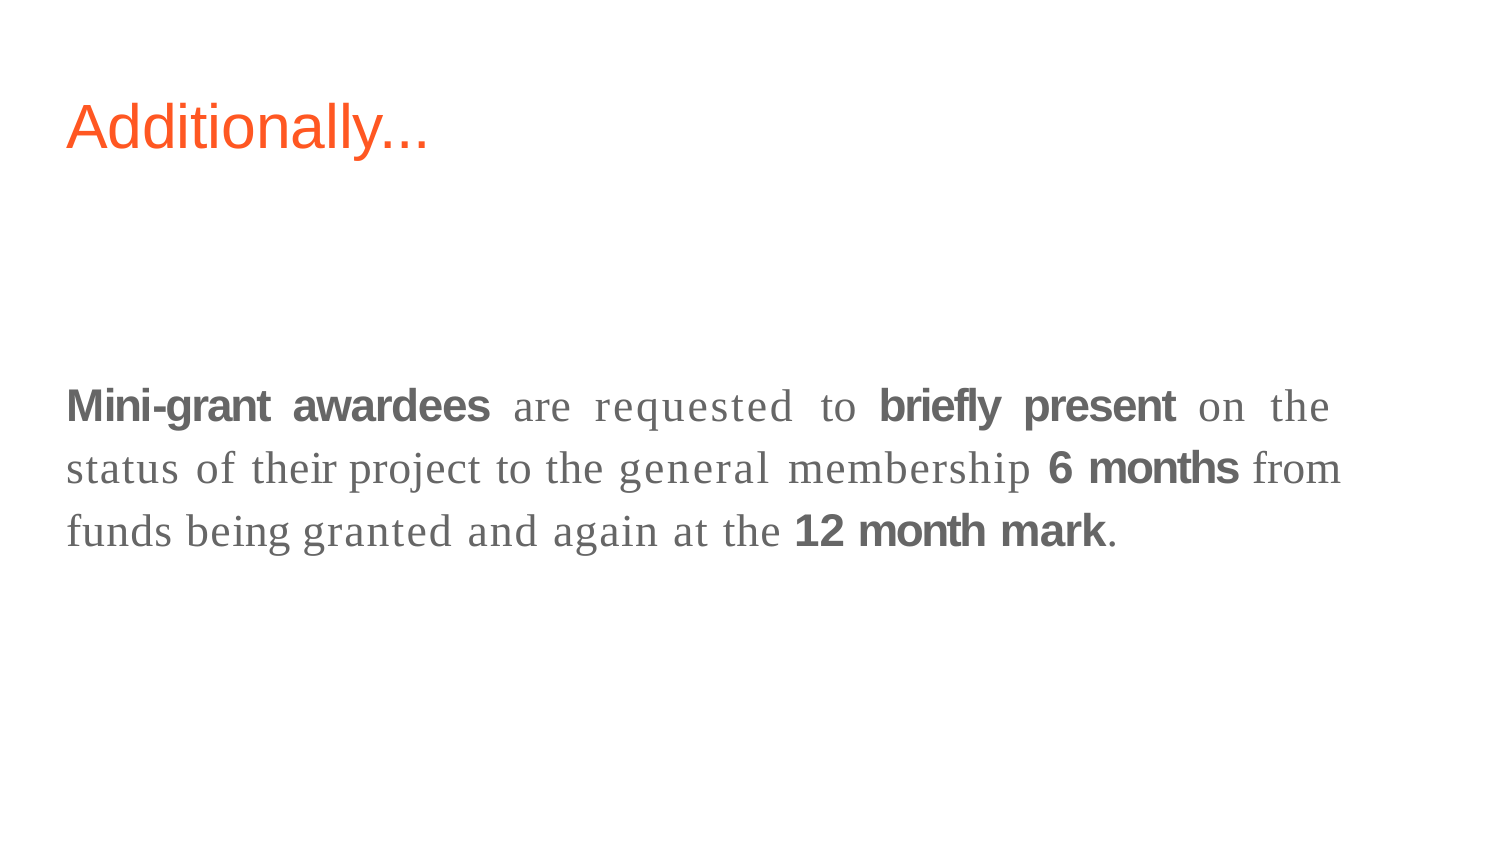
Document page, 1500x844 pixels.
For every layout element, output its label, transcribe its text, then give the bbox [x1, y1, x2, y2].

text_box Additionally... [64, 84, 440, 162]
text_box Mini-grant awardees are requested to briefly present on the status of their project to the general membership 6 months from funds being granted and again at the 12 month mark. [64, 365, 1356, 556]
